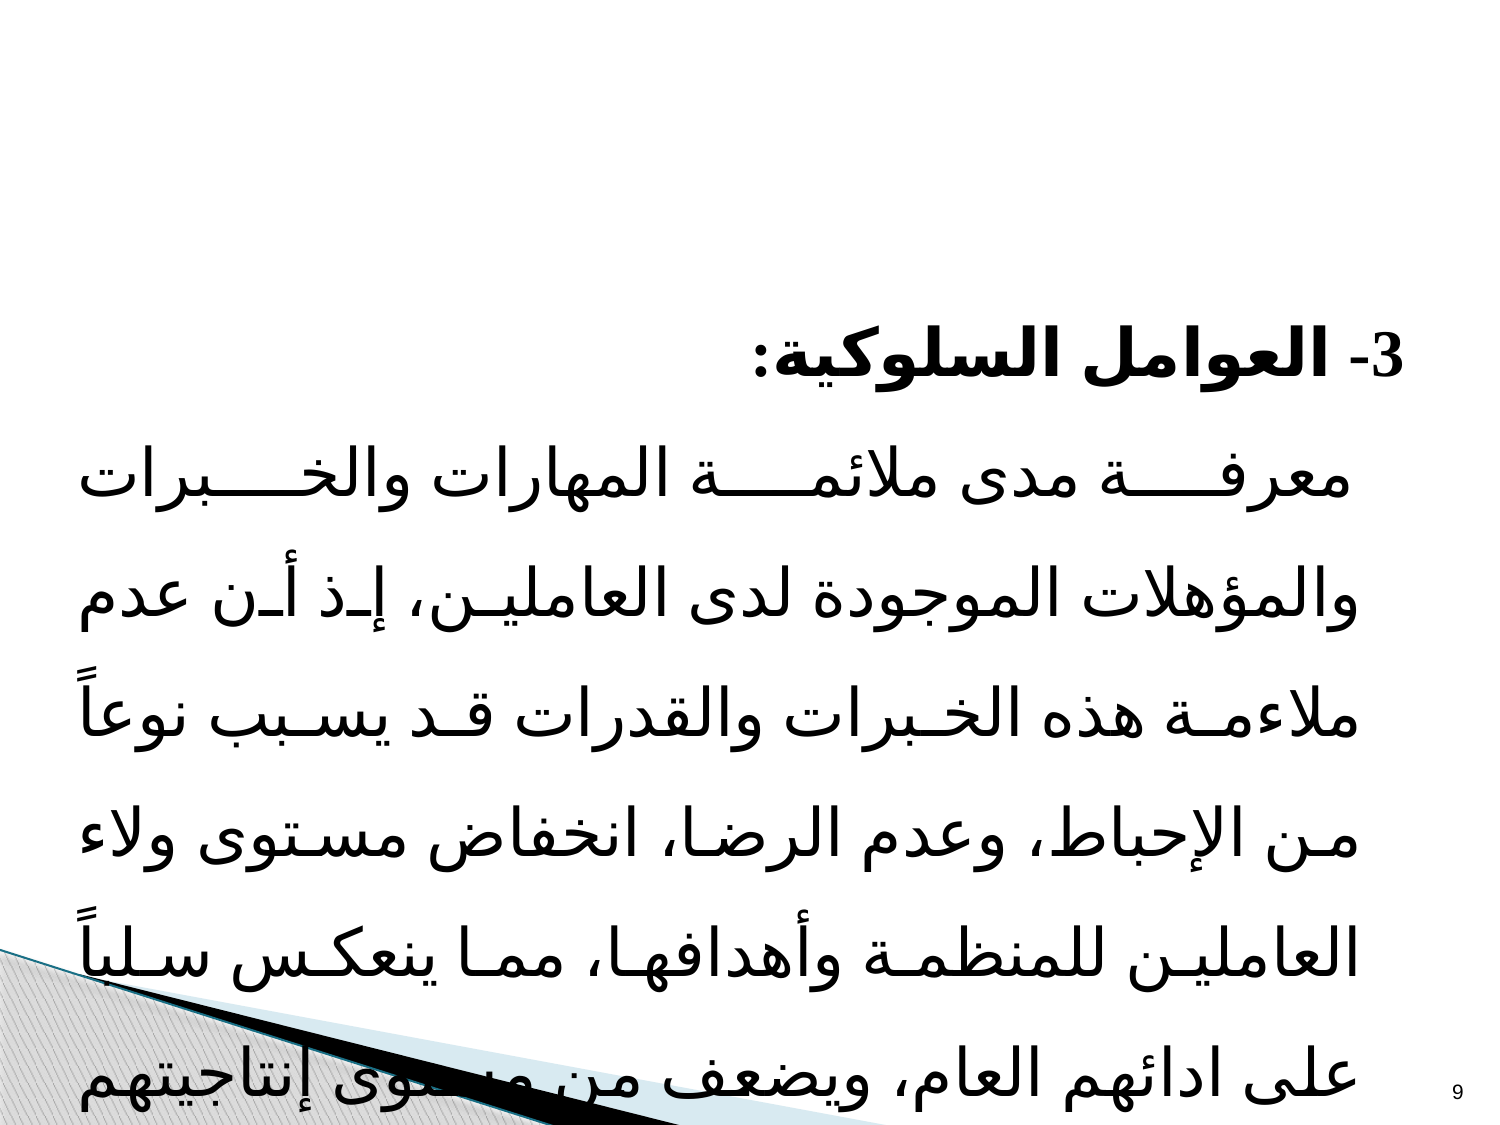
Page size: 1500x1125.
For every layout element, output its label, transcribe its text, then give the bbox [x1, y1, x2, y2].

list 3- العوامل السلوكية: معرفة مدى ملائمة المهارات والخبرات والمؤهلات الموجودة لدى العاملين، إذ أن عدم ملاءمة هذه الخبرات والقدرات قد يسبب نوعاً من الإحباط، وعدم الرضا، انخفاض مستوى ولاء العاملين للمنظمة وأهدافها، مما ينعكس سلباً على ادائهم العام، ويضعف من مستوى إنتاجيتهم ورغبتهم في العمل. [62, 262, 1438, 1005]
slide_number 9 [1418, 1051, 1479, 1112]
